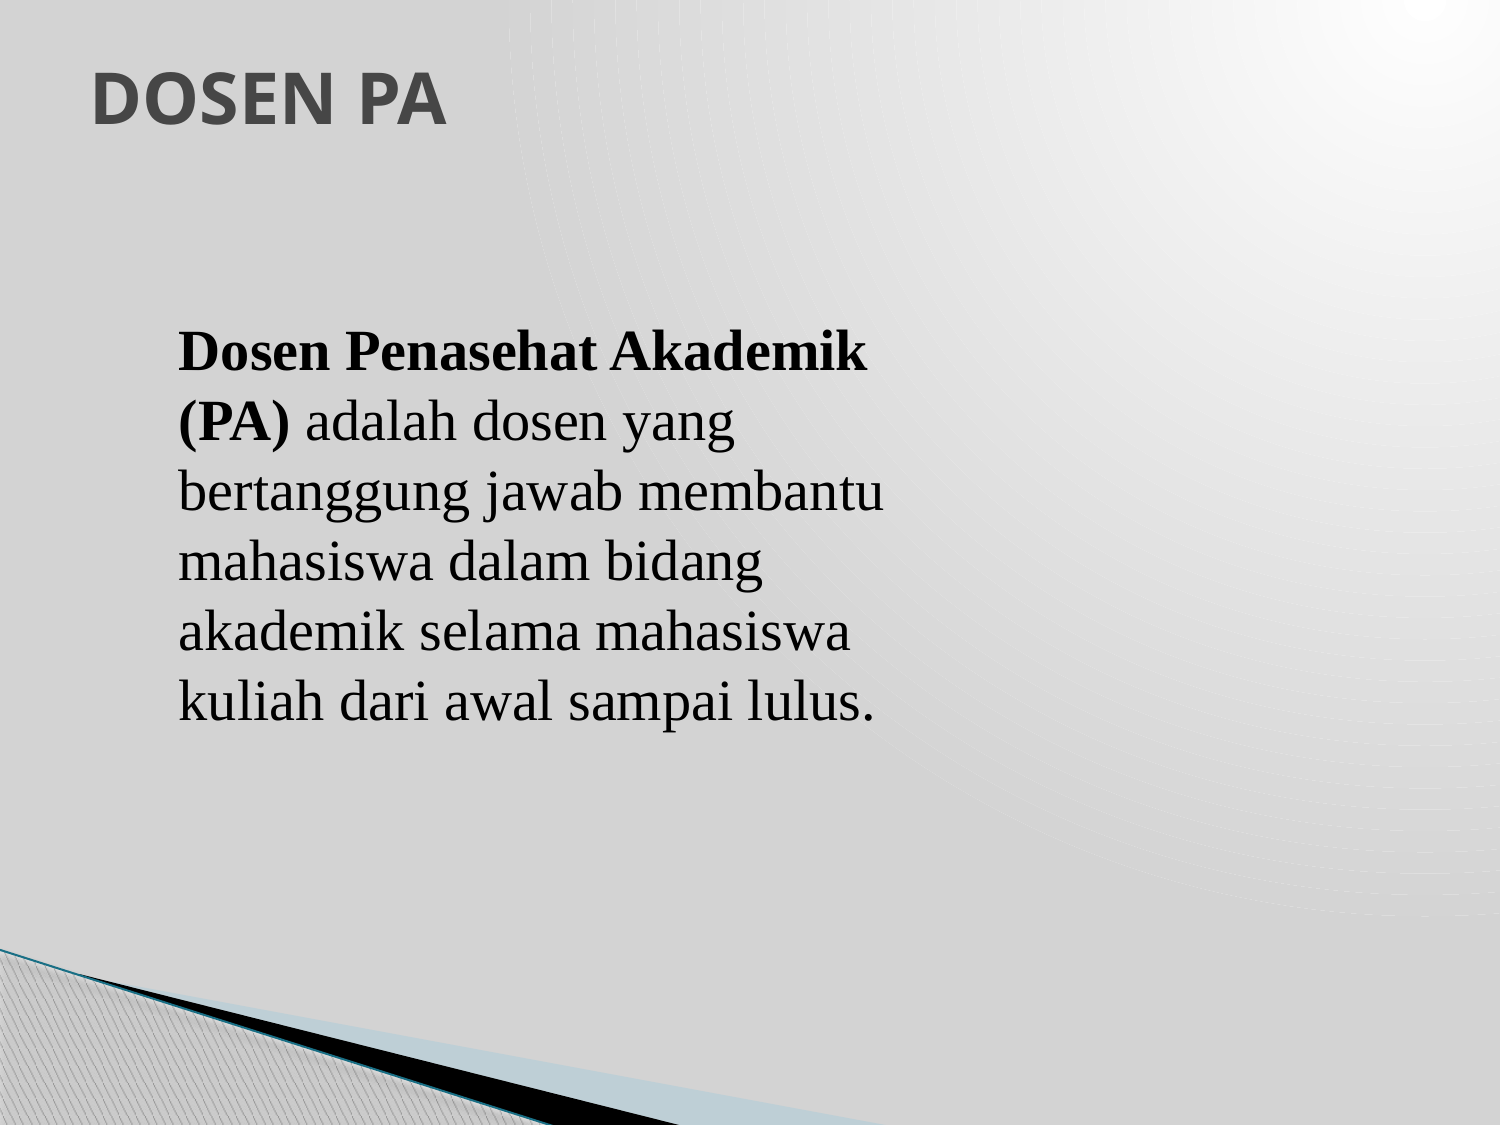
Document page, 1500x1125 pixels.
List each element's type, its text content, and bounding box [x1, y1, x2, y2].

title DOSEN PA [75, 45, 1425, 233]
text_box Dosen Penasehat Akademik (PA) adalah dosen yang bertanggung jawab membantu mahasiswa dalam bidang akademik selama mahasiswa kuliah dari awal sampai lulus. [164, 304, 997, 740]
